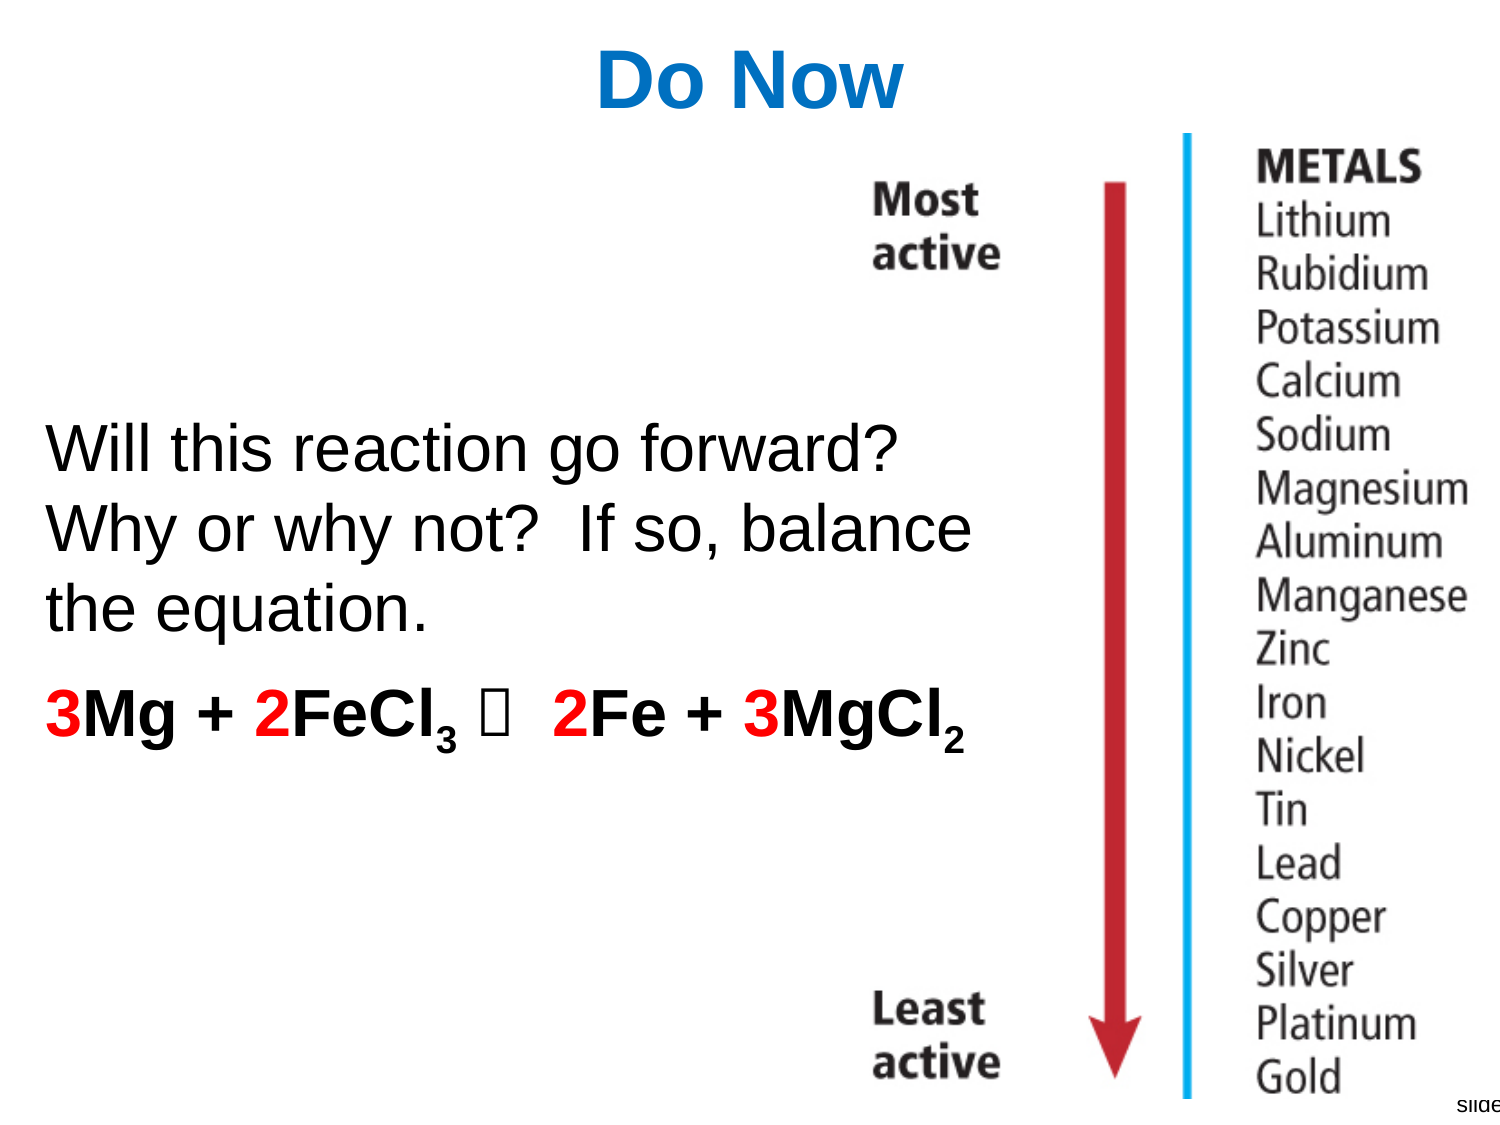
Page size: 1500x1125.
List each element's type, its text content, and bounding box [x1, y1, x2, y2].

picture [841, 132, 1500, 1101]
list Will this reaction go forward? Why or why not? If so, balance the equation. 3Mg + 2FeCl3  2Fe + 3MgCl2 [30, 212, 836, 1055]
title Do Now [30, 15, 1470, 136]
